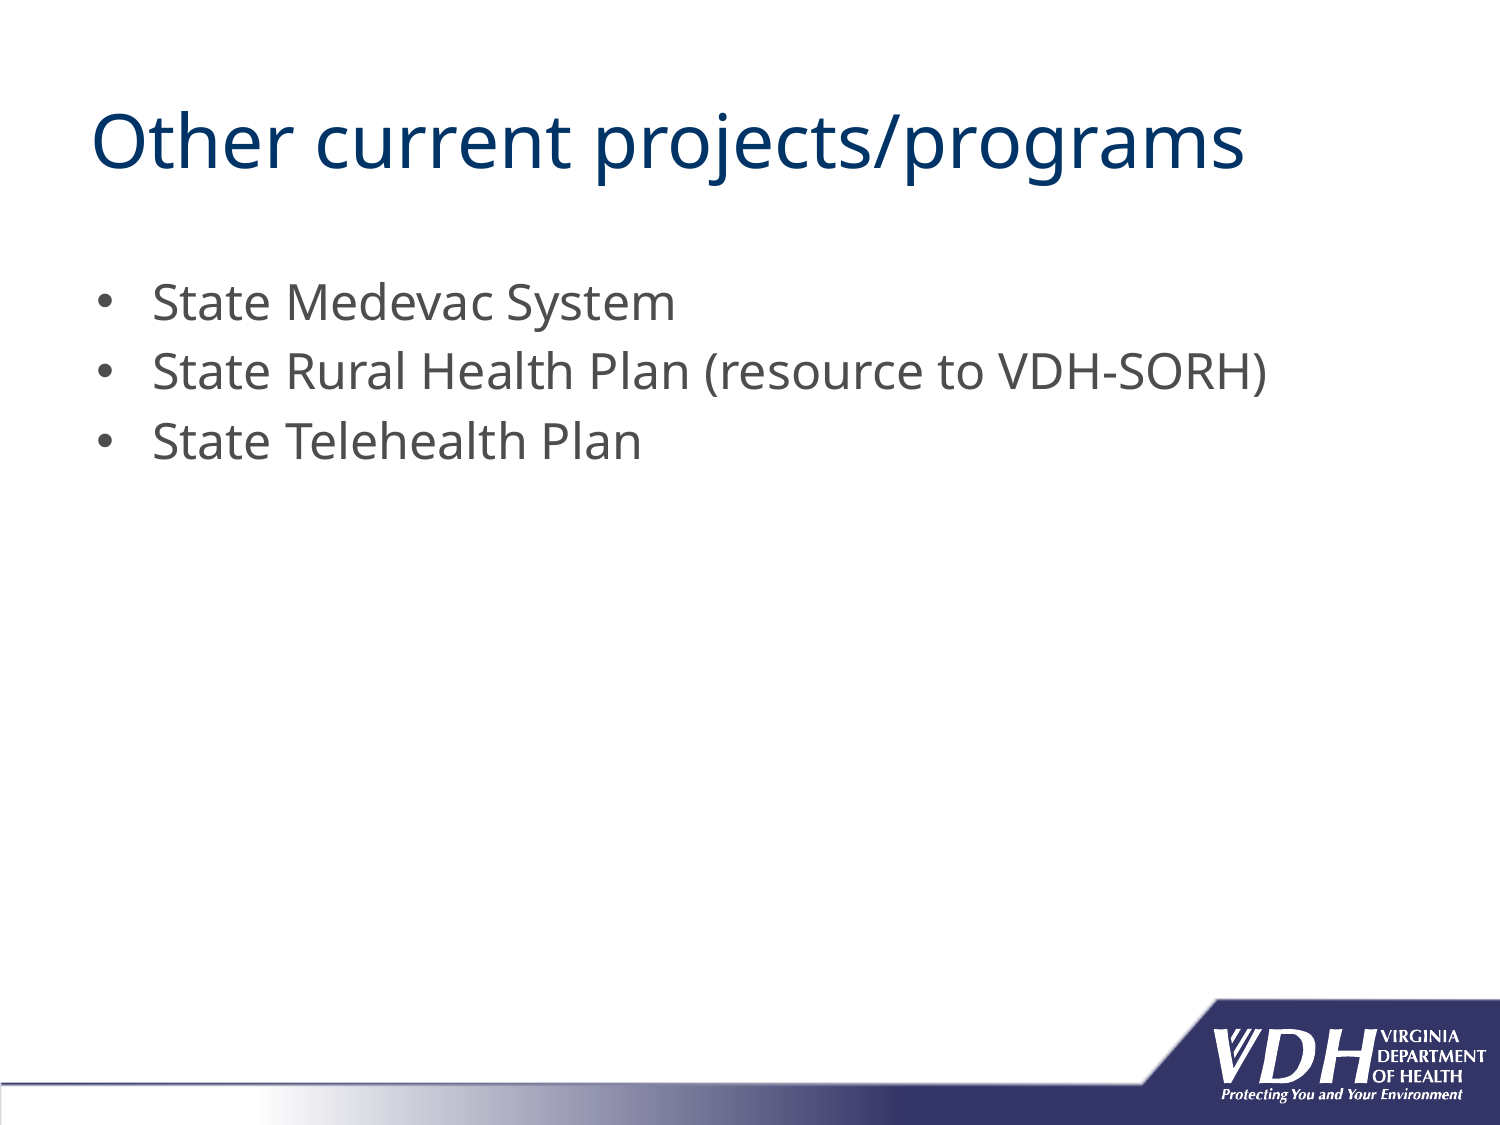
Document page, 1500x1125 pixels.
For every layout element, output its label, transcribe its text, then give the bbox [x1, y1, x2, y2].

list State Medevac System State Rural Health Plan (resource to VDH-SORH) State Telehealth Plan [24, 262, 1476, 938]
title Other current projects/programs [74, 44, 1426, 233]
